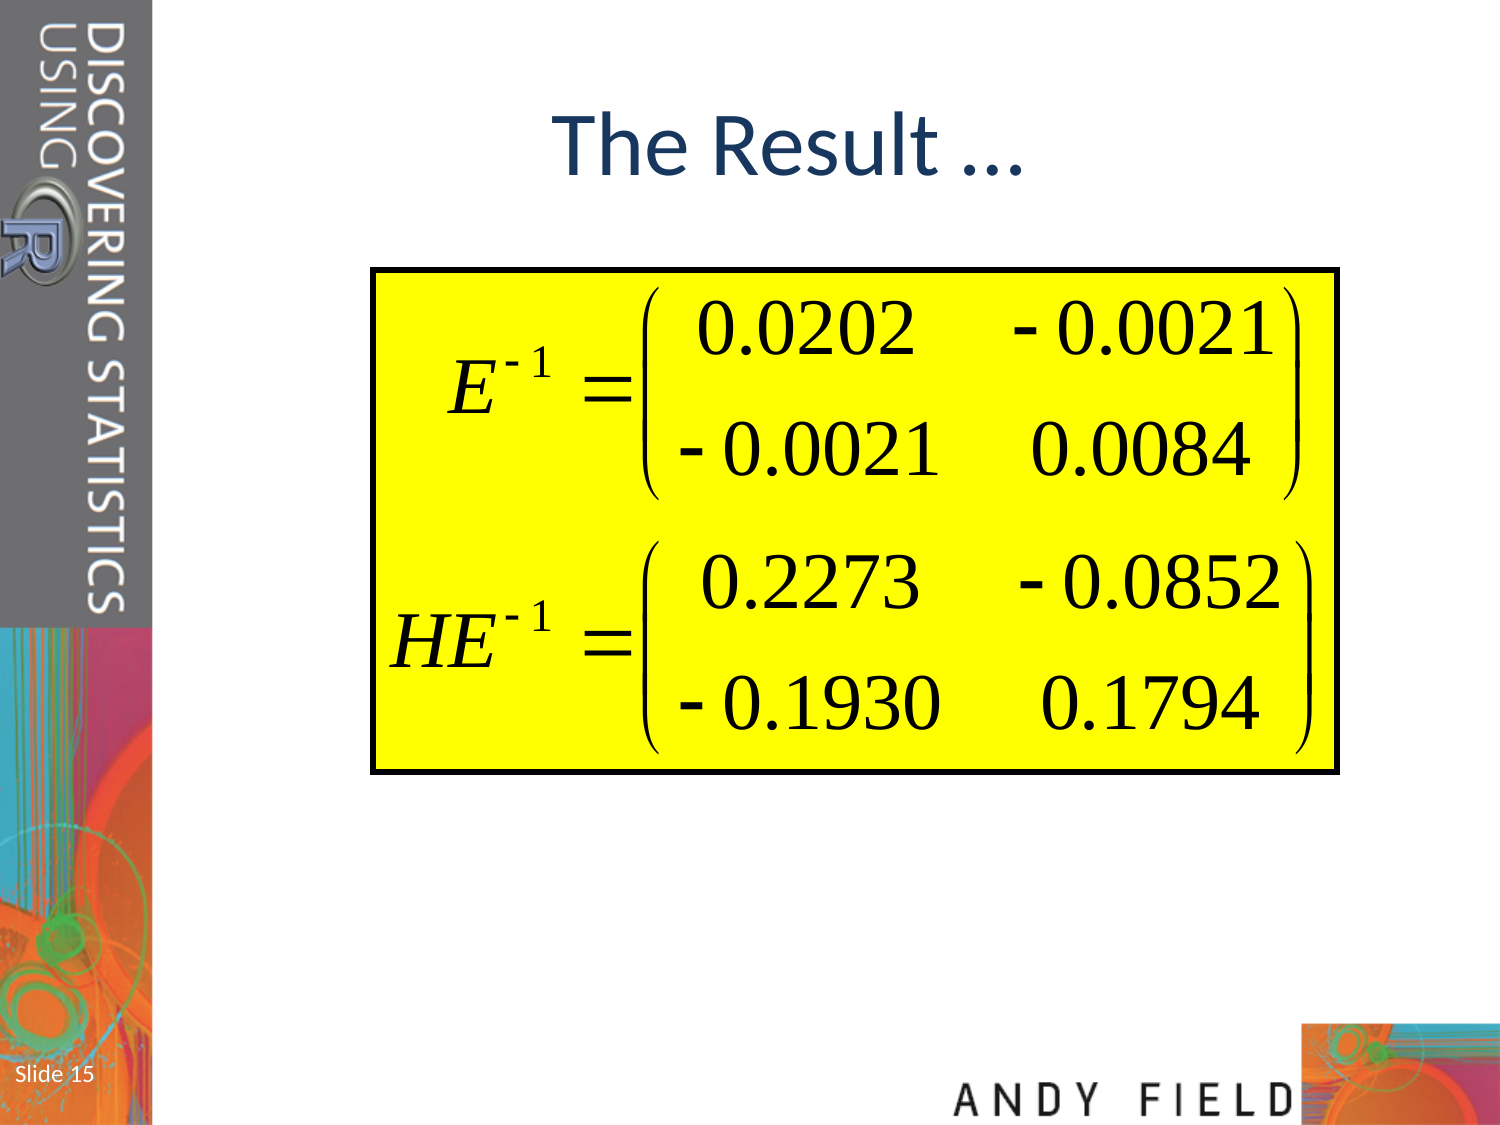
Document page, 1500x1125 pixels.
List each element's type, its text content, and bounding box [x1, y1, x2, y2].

slide_number Slide 15 [0, 1042, 141, 1103]
picture [0, 0, 1500, 1125]
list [375, 272, 1335, 769]
title The Result … [152, 45, 1425, 233]
